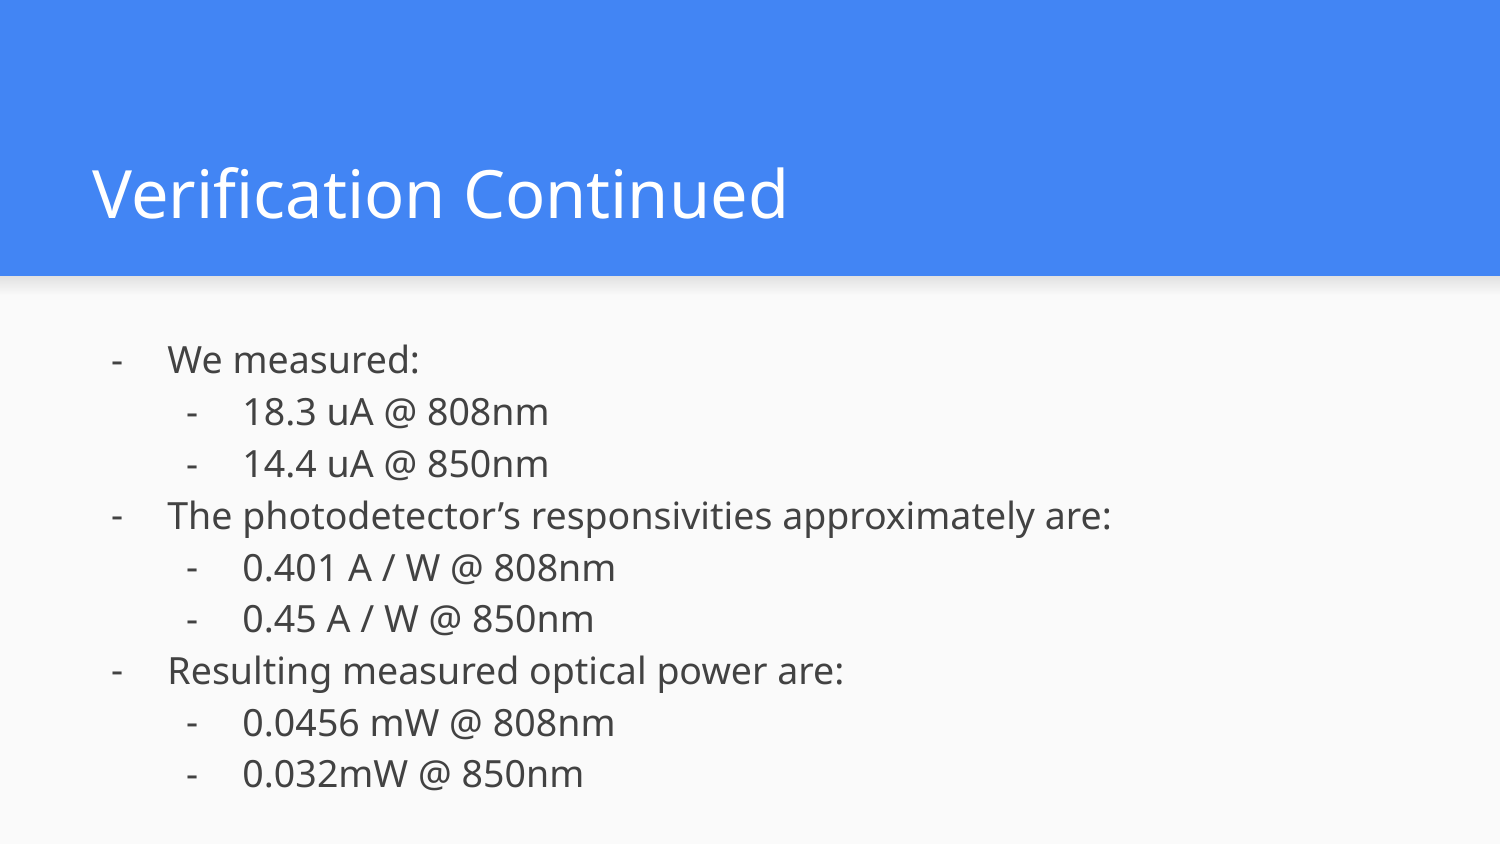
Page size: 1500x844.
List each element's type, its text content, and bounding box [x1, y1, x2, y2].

list We measured: 18.3 uA @ 808nm 14.4 uA @ 850nm The photodetector’s responsivities approximately are: 0.401 A / W @ 808nm 0.45 A / W @ 850nm Resulting measured optical power are: 0.0456 mW @ 808nm 0.032mW @ 850nm [77, 314, 1427, 760]
title Verification Continued [77, 121, 1427, 248]
